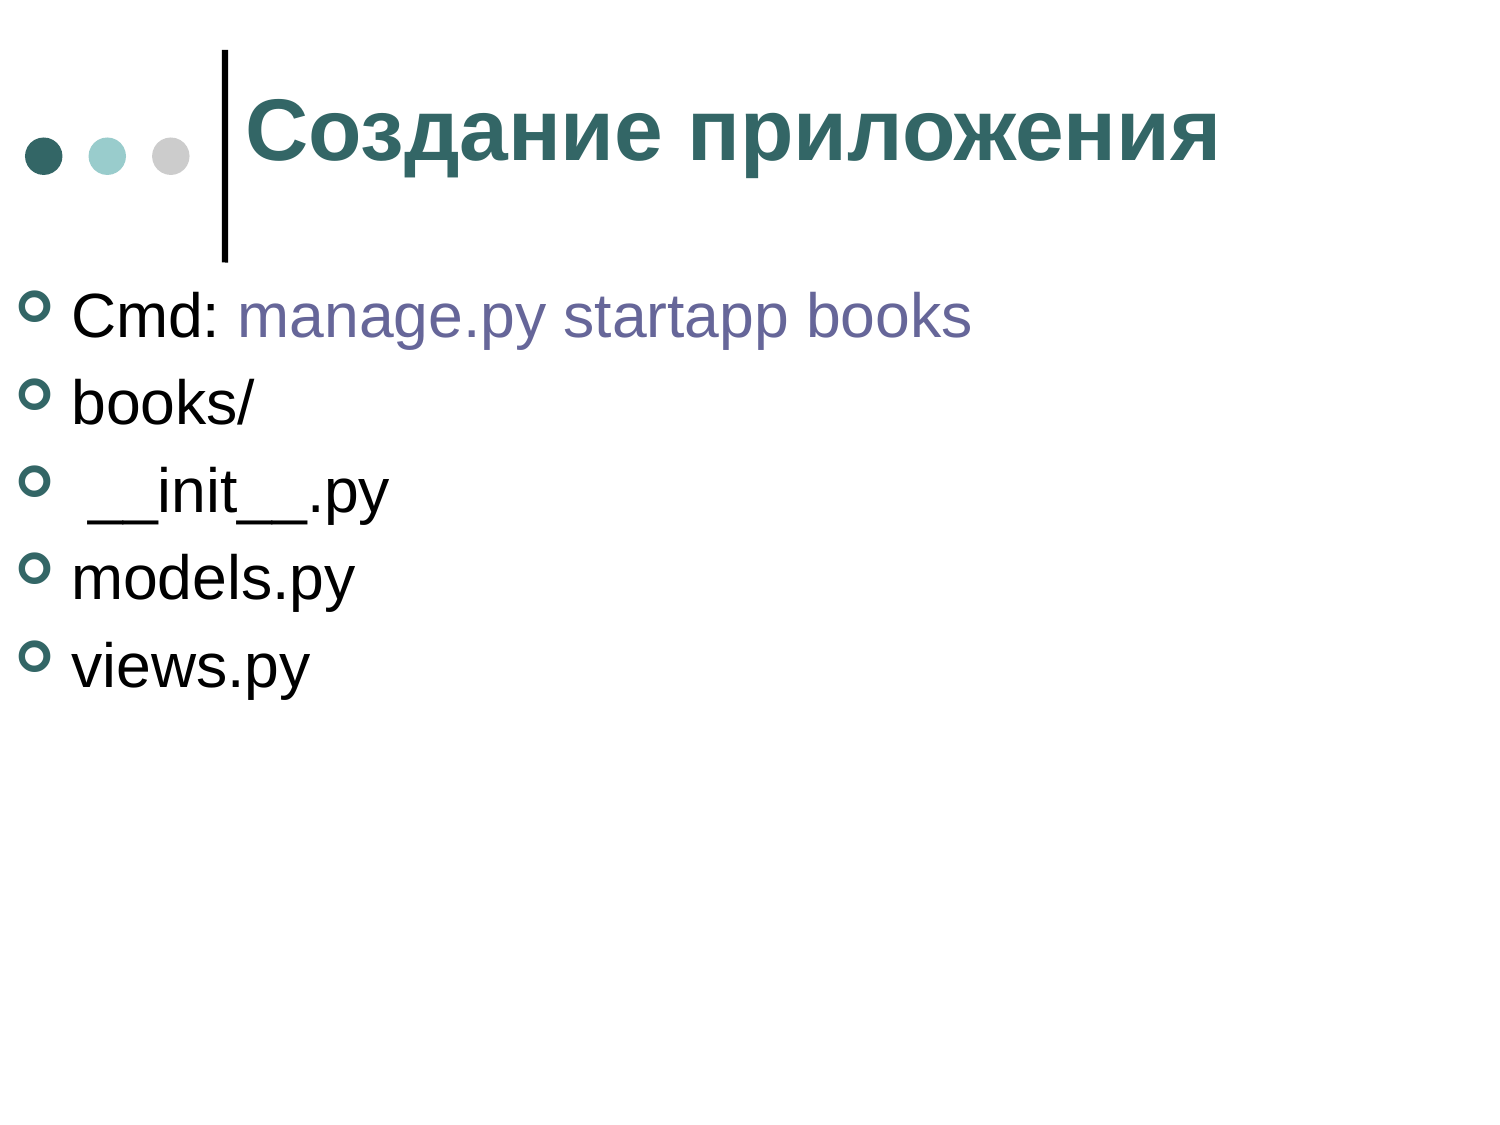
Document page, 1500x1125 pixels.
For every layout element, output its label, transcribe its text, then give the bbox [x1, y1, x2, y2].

list Cmd: manage.py startapp books books/ __init__.py models.py views.py [0, 266, 1500, 1125]
title Создание приложения [229, 0, 1381, 251]
